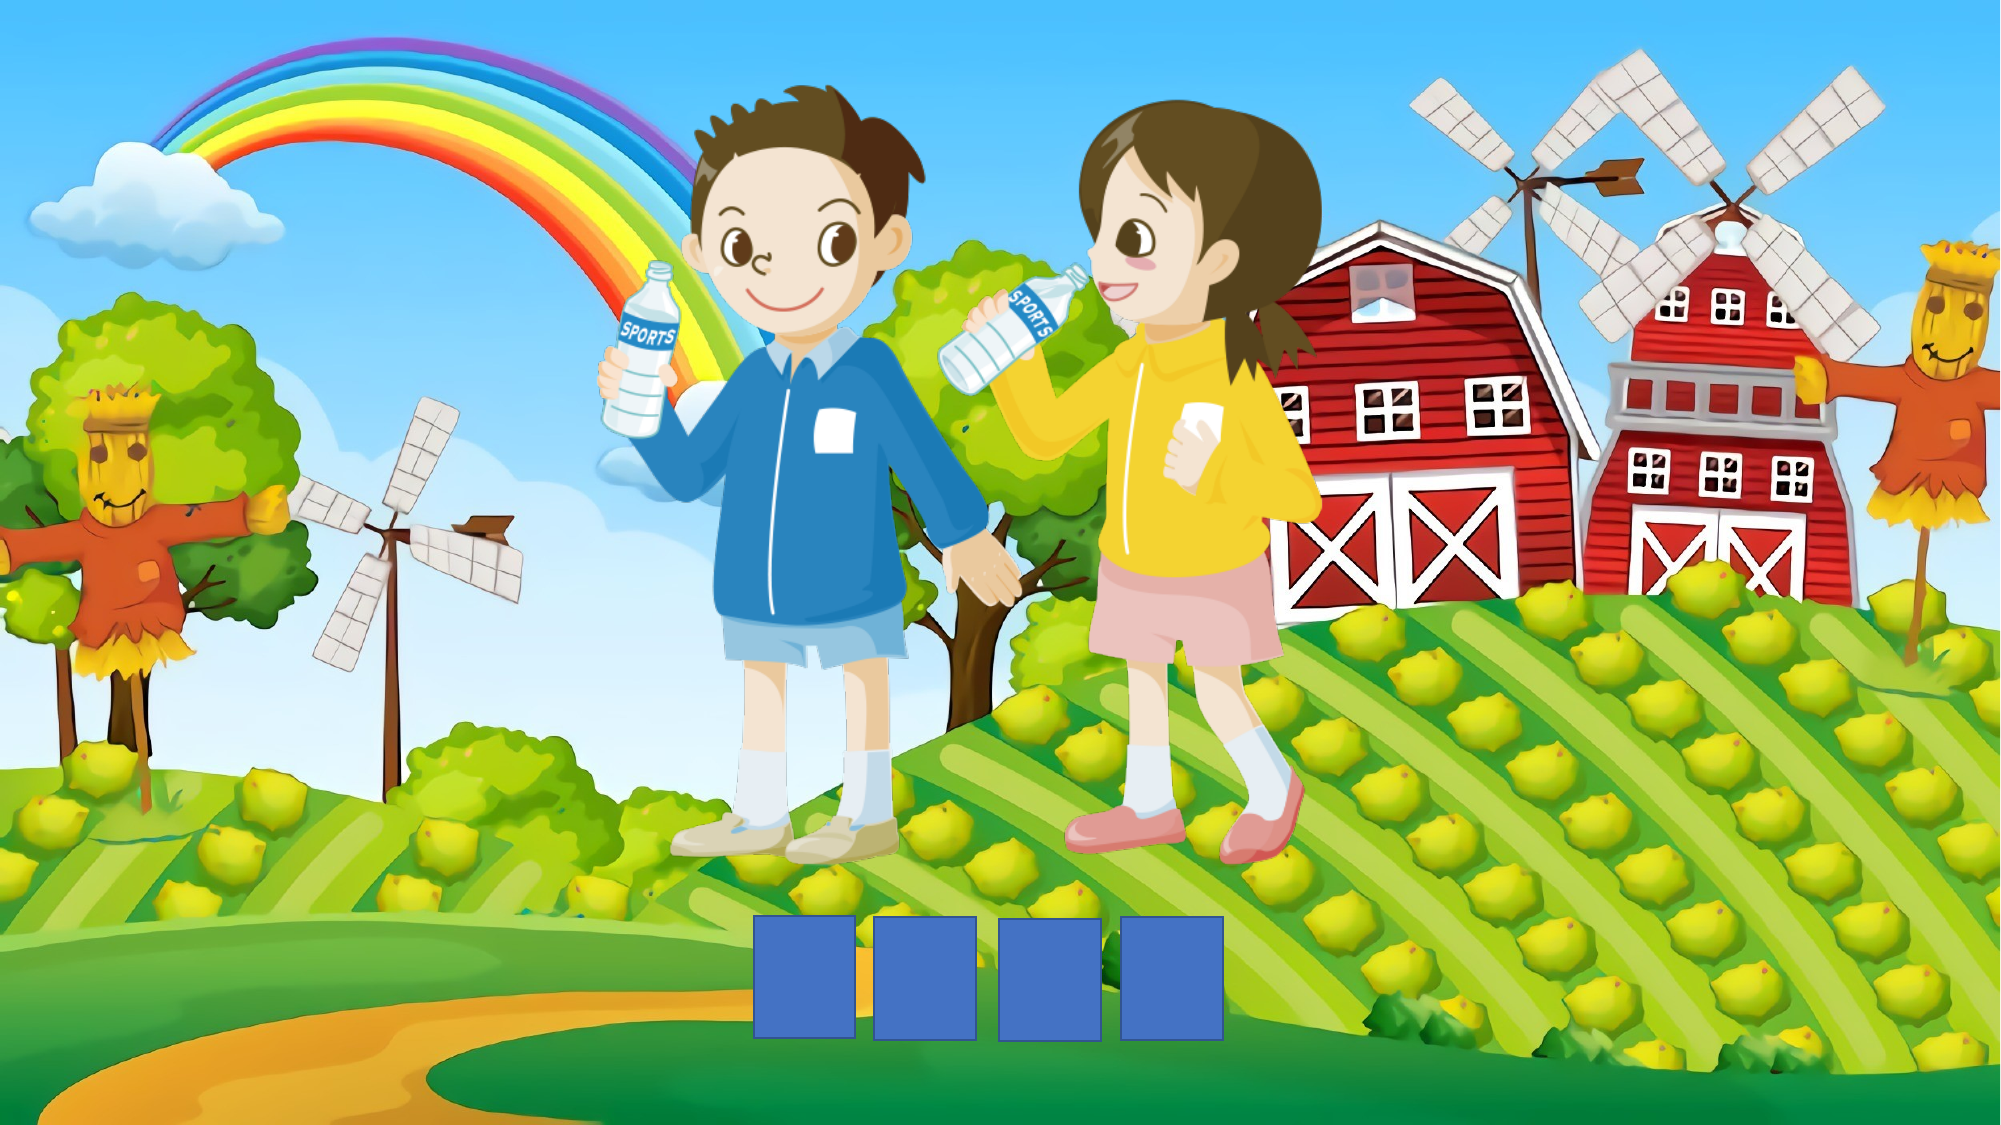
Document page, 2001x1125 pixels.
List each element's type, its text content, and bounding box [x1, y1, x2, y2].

text_box G [1122, 913, 1242, 1048]
text_box [1120, 916, 1224, 1041]
text_box [998, 918, 1102, 1042]
picture [0, 0, 2001, 1125]
text_box Ố [873, 917, 1011, 1053]
text_box [873, 916, 977, 1041]
text_box U [742, 912, 880, 1048]
text_box N [1006, 913, 1122, 1048]
text_box [753, 915, 856, 1039]
